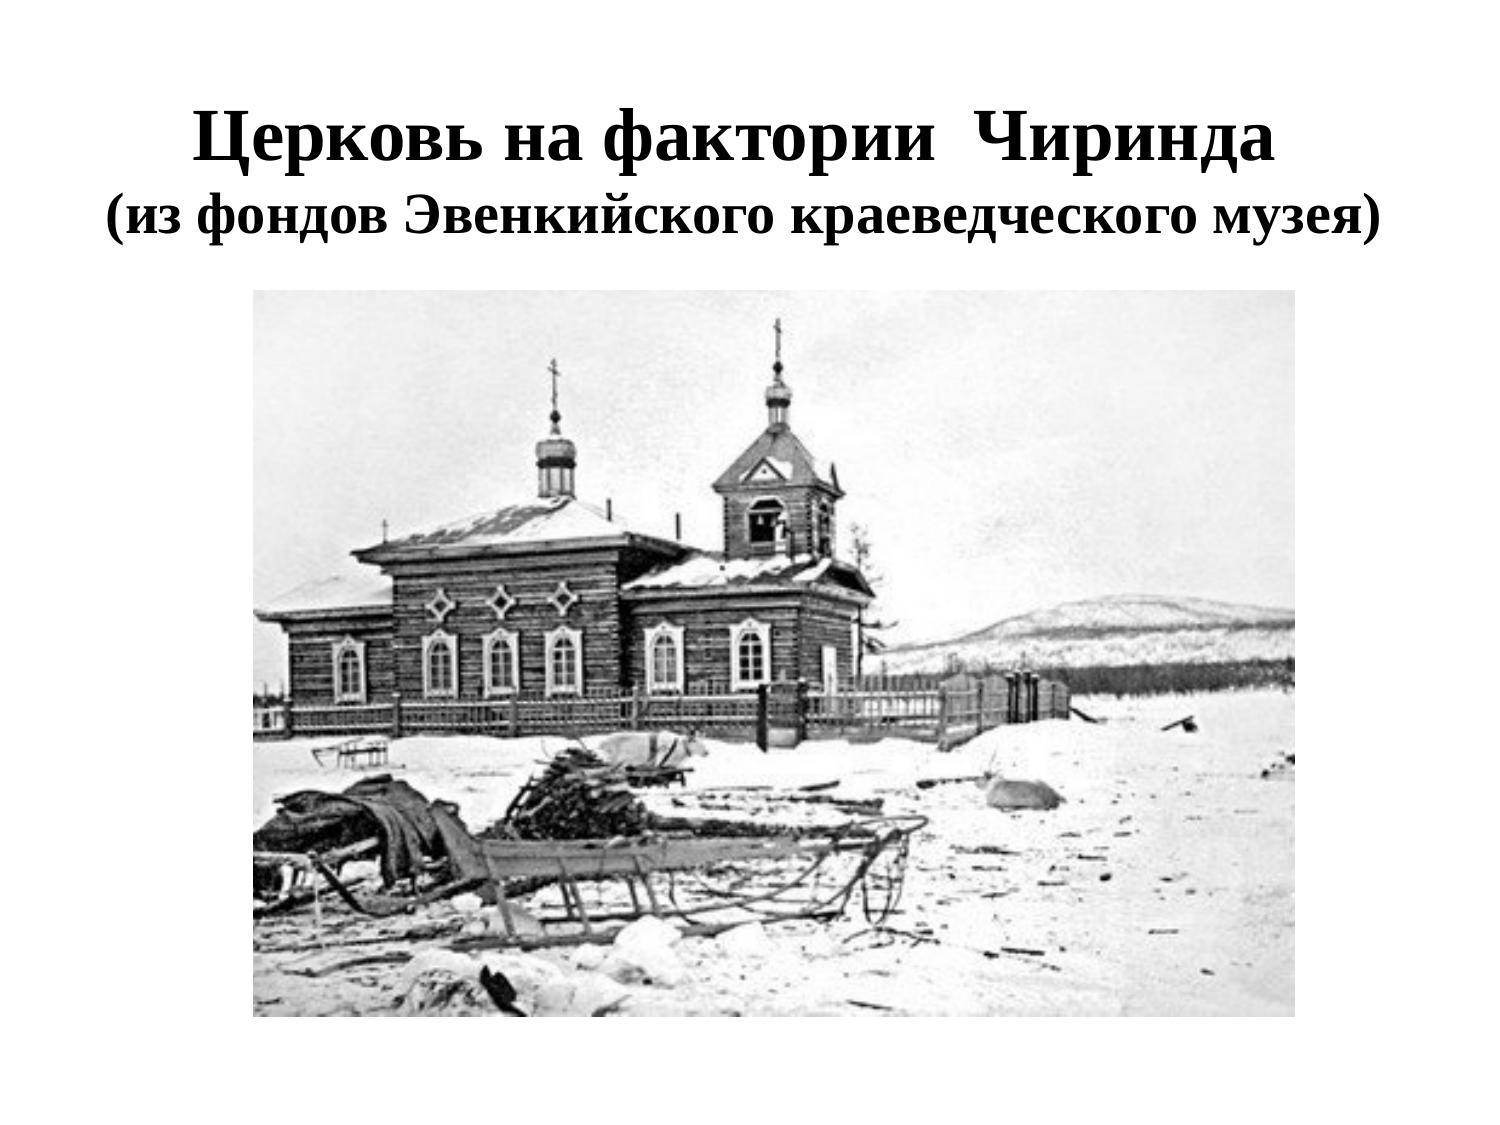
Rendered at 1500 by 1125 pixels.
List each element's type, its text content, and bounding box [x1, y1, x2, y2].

picture [253, 290, 1295, 1018]
text_box Церковь на фактории Чиринда (из фондов Эвенкийского краеведческого музея) [64, 78, 1424, 323]
